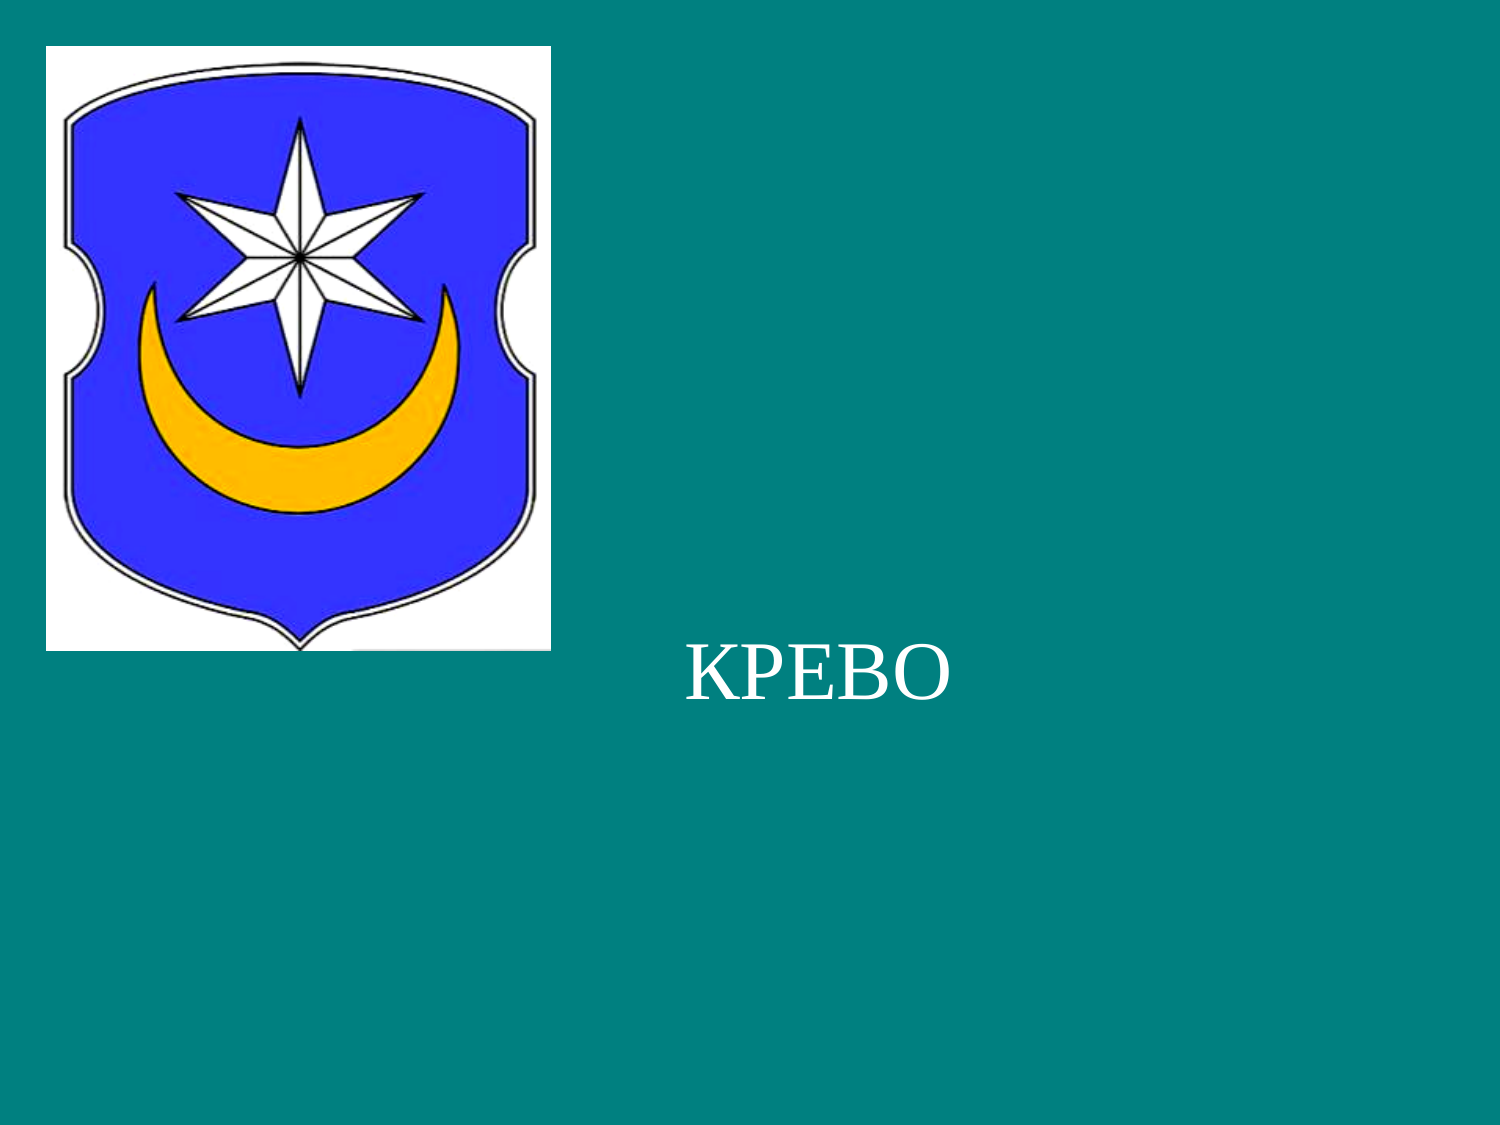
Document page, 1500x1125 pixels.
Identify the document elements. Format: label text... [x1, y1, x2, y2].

picture [46, 46, 552, 652]
text_box КРЕВО [669, 609, 968, 725]
